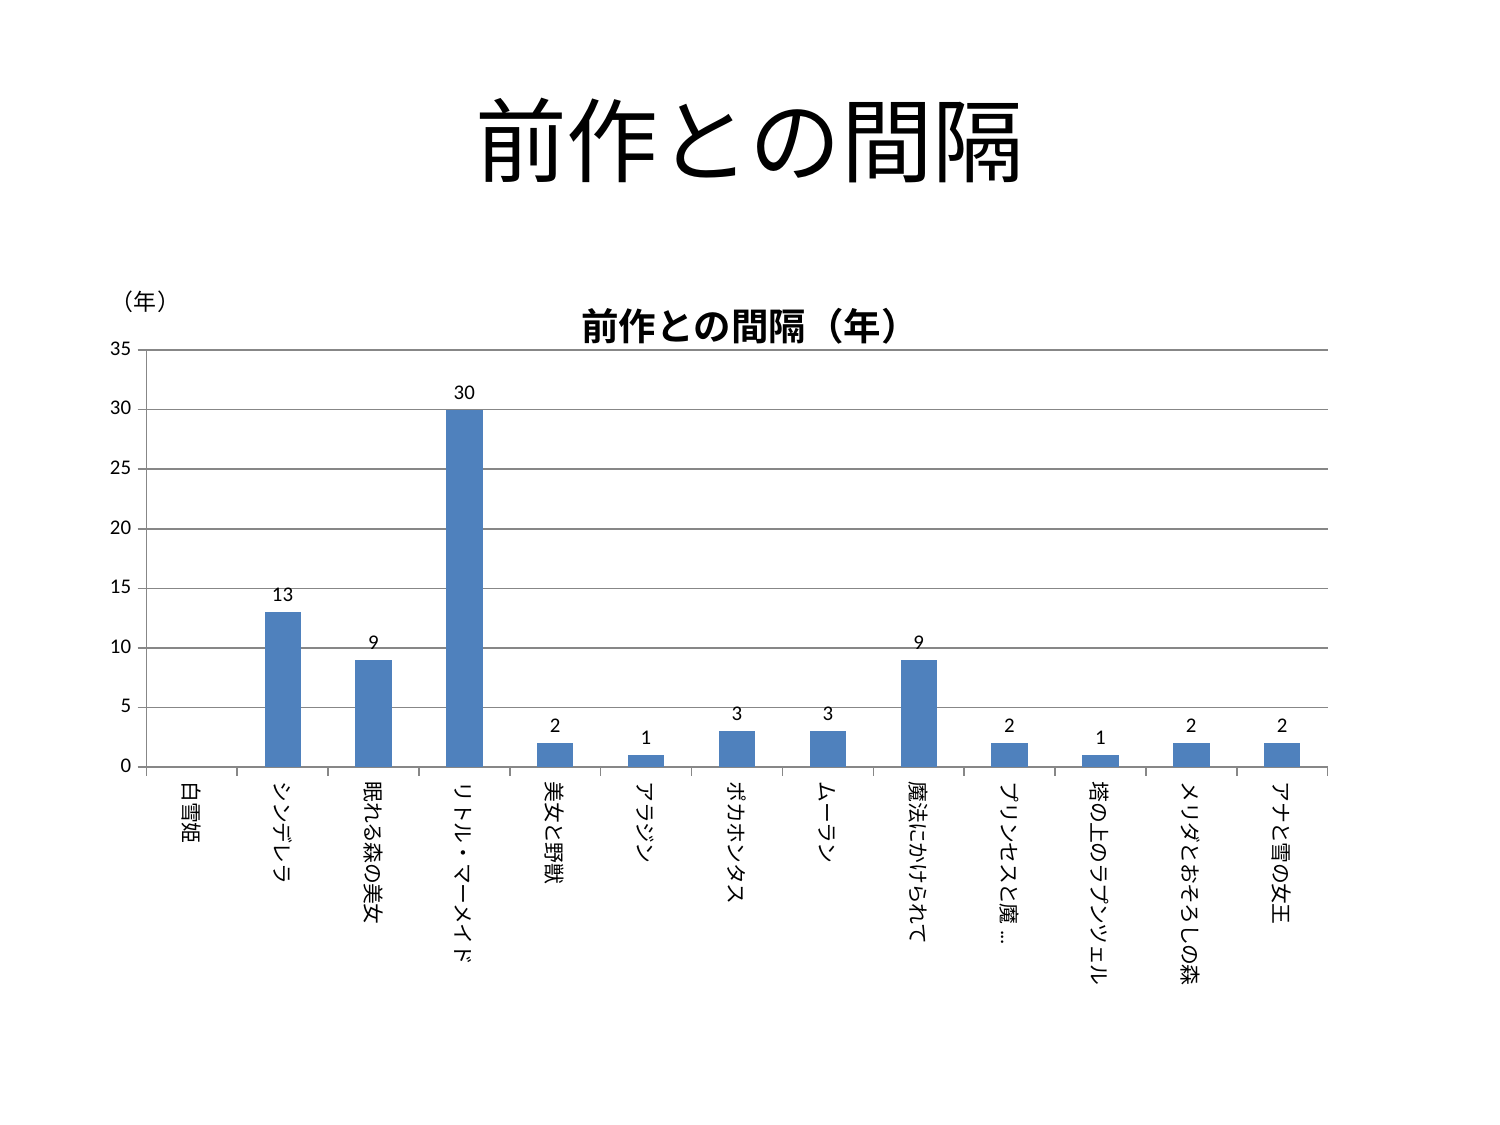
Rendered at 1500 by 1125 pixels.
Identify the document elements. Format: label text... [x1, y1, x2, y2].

title 前作との間隔 [75, 45, 1425, 233]
chart [74, 262, 1426, 1006]
